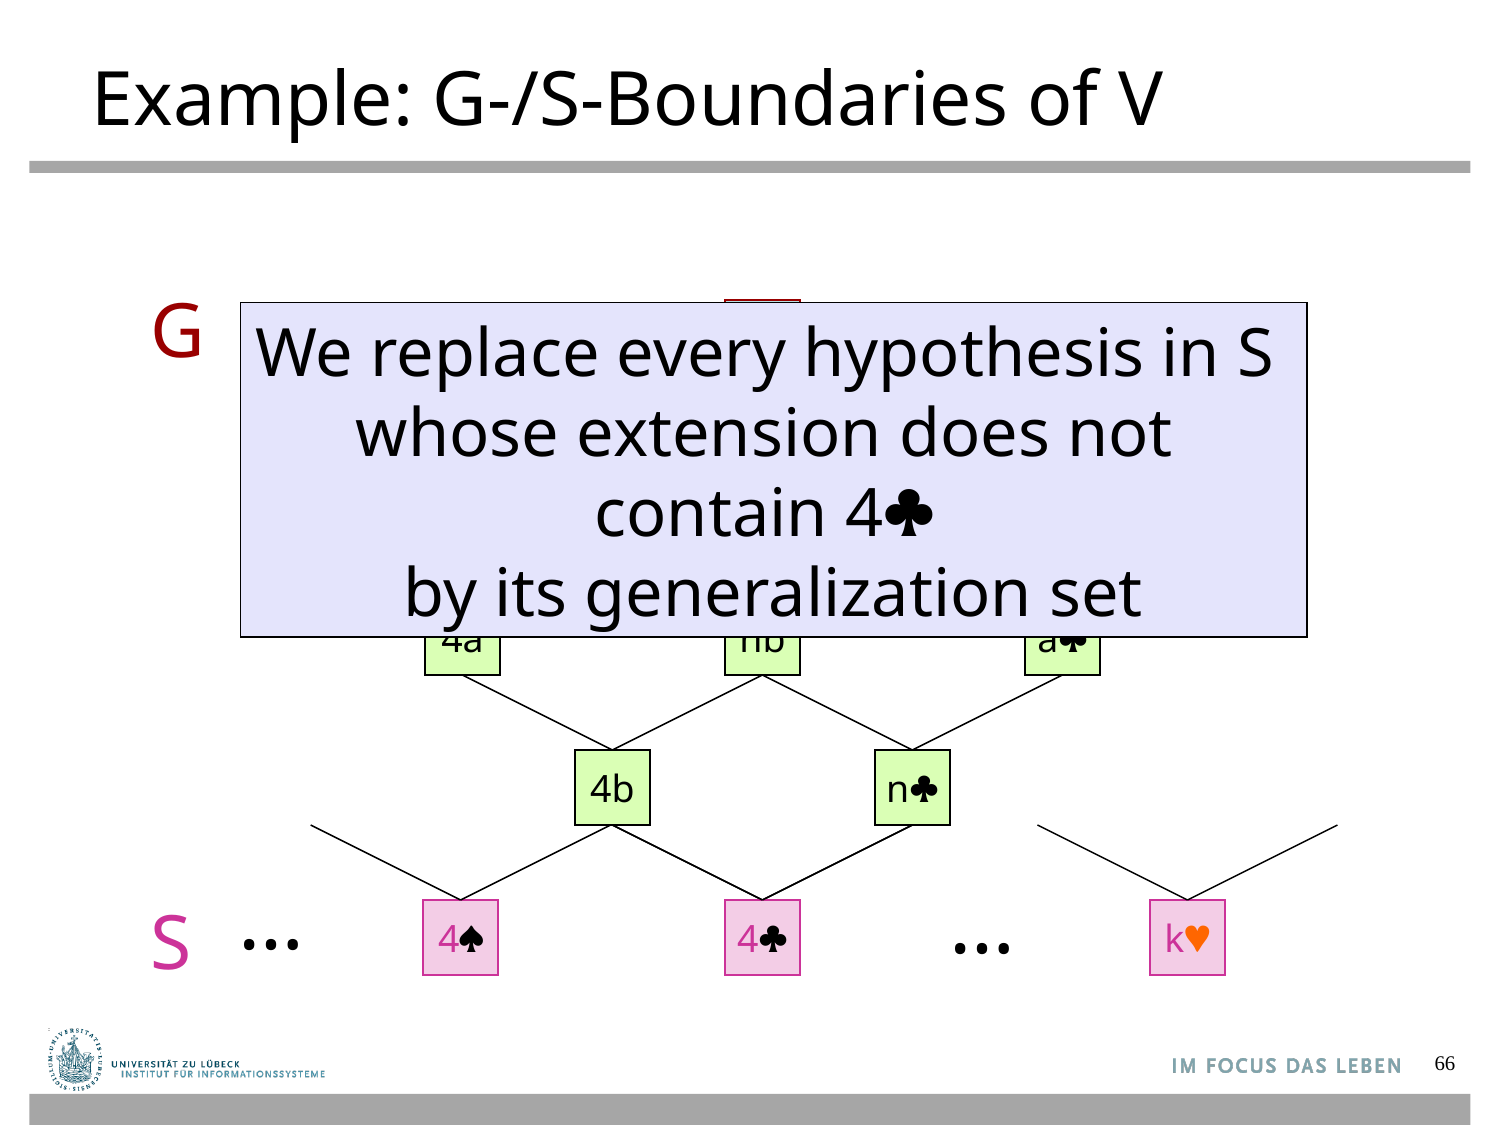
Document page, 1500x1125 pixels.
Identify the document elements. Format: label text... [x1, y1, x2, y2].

text_box We replace every hypothesis in S whose extension does not contain 4 by its generalization set [1103, 302, 1308, 638]
slide_number 66 [1305, 1050, 1471, 1083]
text_box We replace every hypothesis in S whose extension does not contain 4 by its generalization set [240, 302, 420, 638]
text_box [213, 824, 1338, 979]
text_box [612, 299, 913, 451]
picture [1173, 1058, 1305, 1073]
text_box S [135, 887, 207, 993]
text_box G [135, 274, 220, 380]
title Example: G-/S-Boundaries of V [76, 42, 1427, 126]
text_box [424, 299, 1101, 823]
